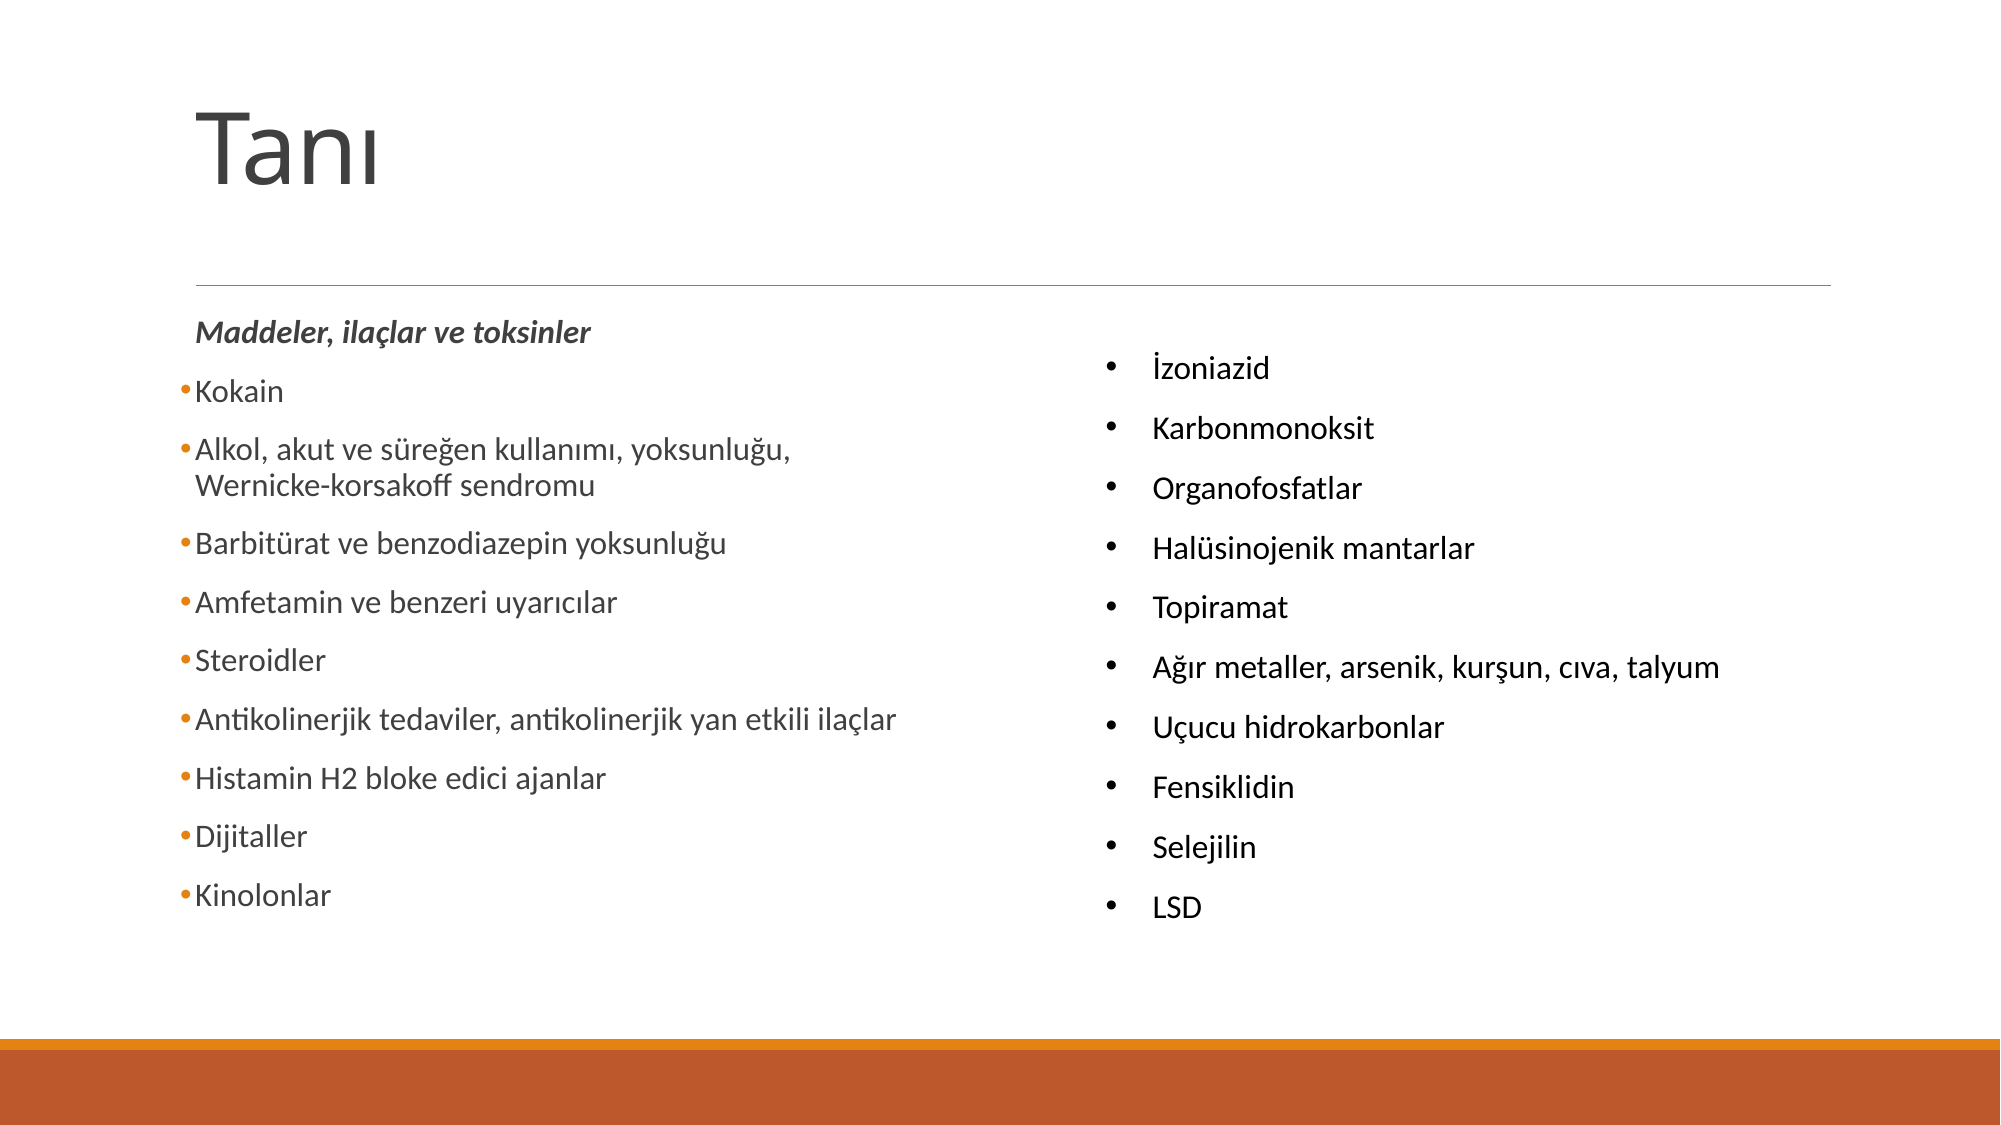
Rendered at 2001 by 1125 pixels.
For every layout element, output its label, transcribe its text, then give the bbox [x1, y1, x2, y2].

list Maddeler, ilaçlar ve toksinler Kokain Alkol, akut ve süreğen kullanımı, yoksunluğu, Wernicke-korsakoff sendromu Barbitürat ve benzodiazepin yoksunluğu Amfetamin ve benzeri uyarıcılar Steroidler Antikolinerjik tedaviler, antikolinerjik yan etkili ilaçlar Histamin H2 bloke edici ajanlar Dijitaller Kinolonlar [180, 307, 899, 945]
text_box İzoniazid Karbonmonoksit Organofosfatlar Halüsinojenik mantarlar Topiramat Ağır metaller, arsenik, kurşun, cıva, talyum Uçucu hidrokarbonlar Fensiklidin Selejilin LSD [1090, 318, 1910, 933]
title Tanı [180, 66, 1798, 213]
